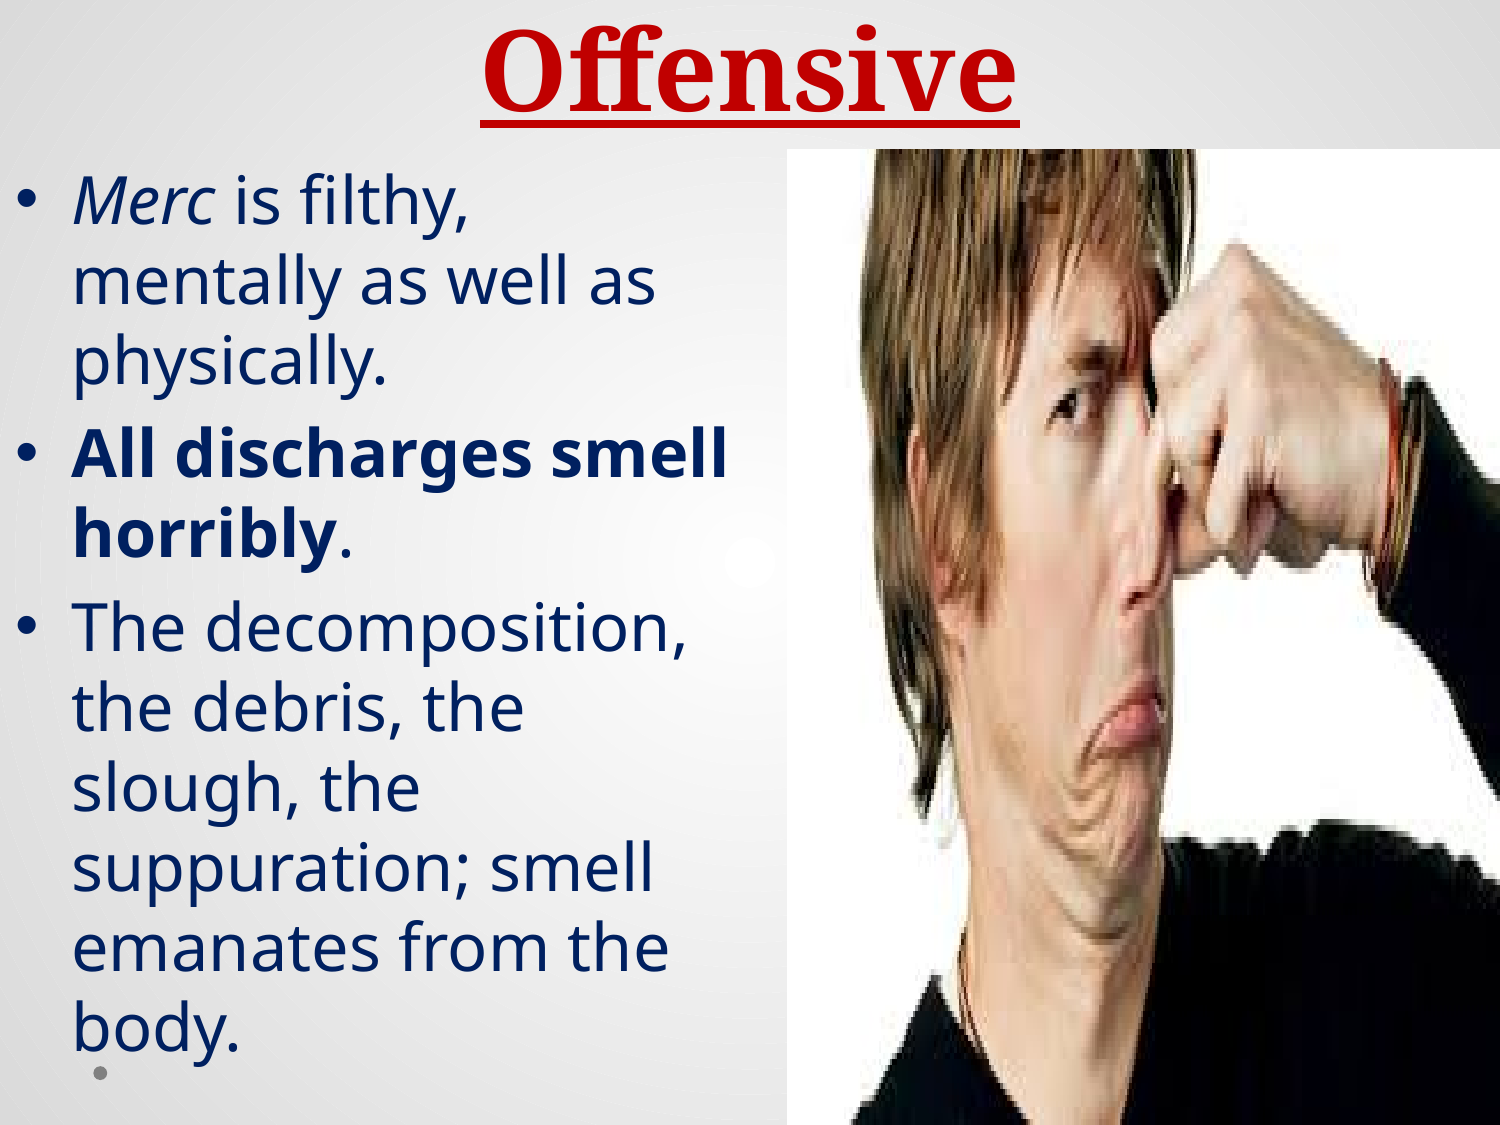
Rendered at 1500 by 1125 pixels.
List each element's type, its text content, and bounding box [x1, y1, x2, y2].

title Offensive [75, 0, 1425, 263]
picture [787, 149, 1500, 1125]
list Merc is filthy, mentally as well as physically. All discharges smell horribly. The decomposition, the debris, the slough, the suppuration; smell emanates from the body. [0, 149, 763, 1125]
